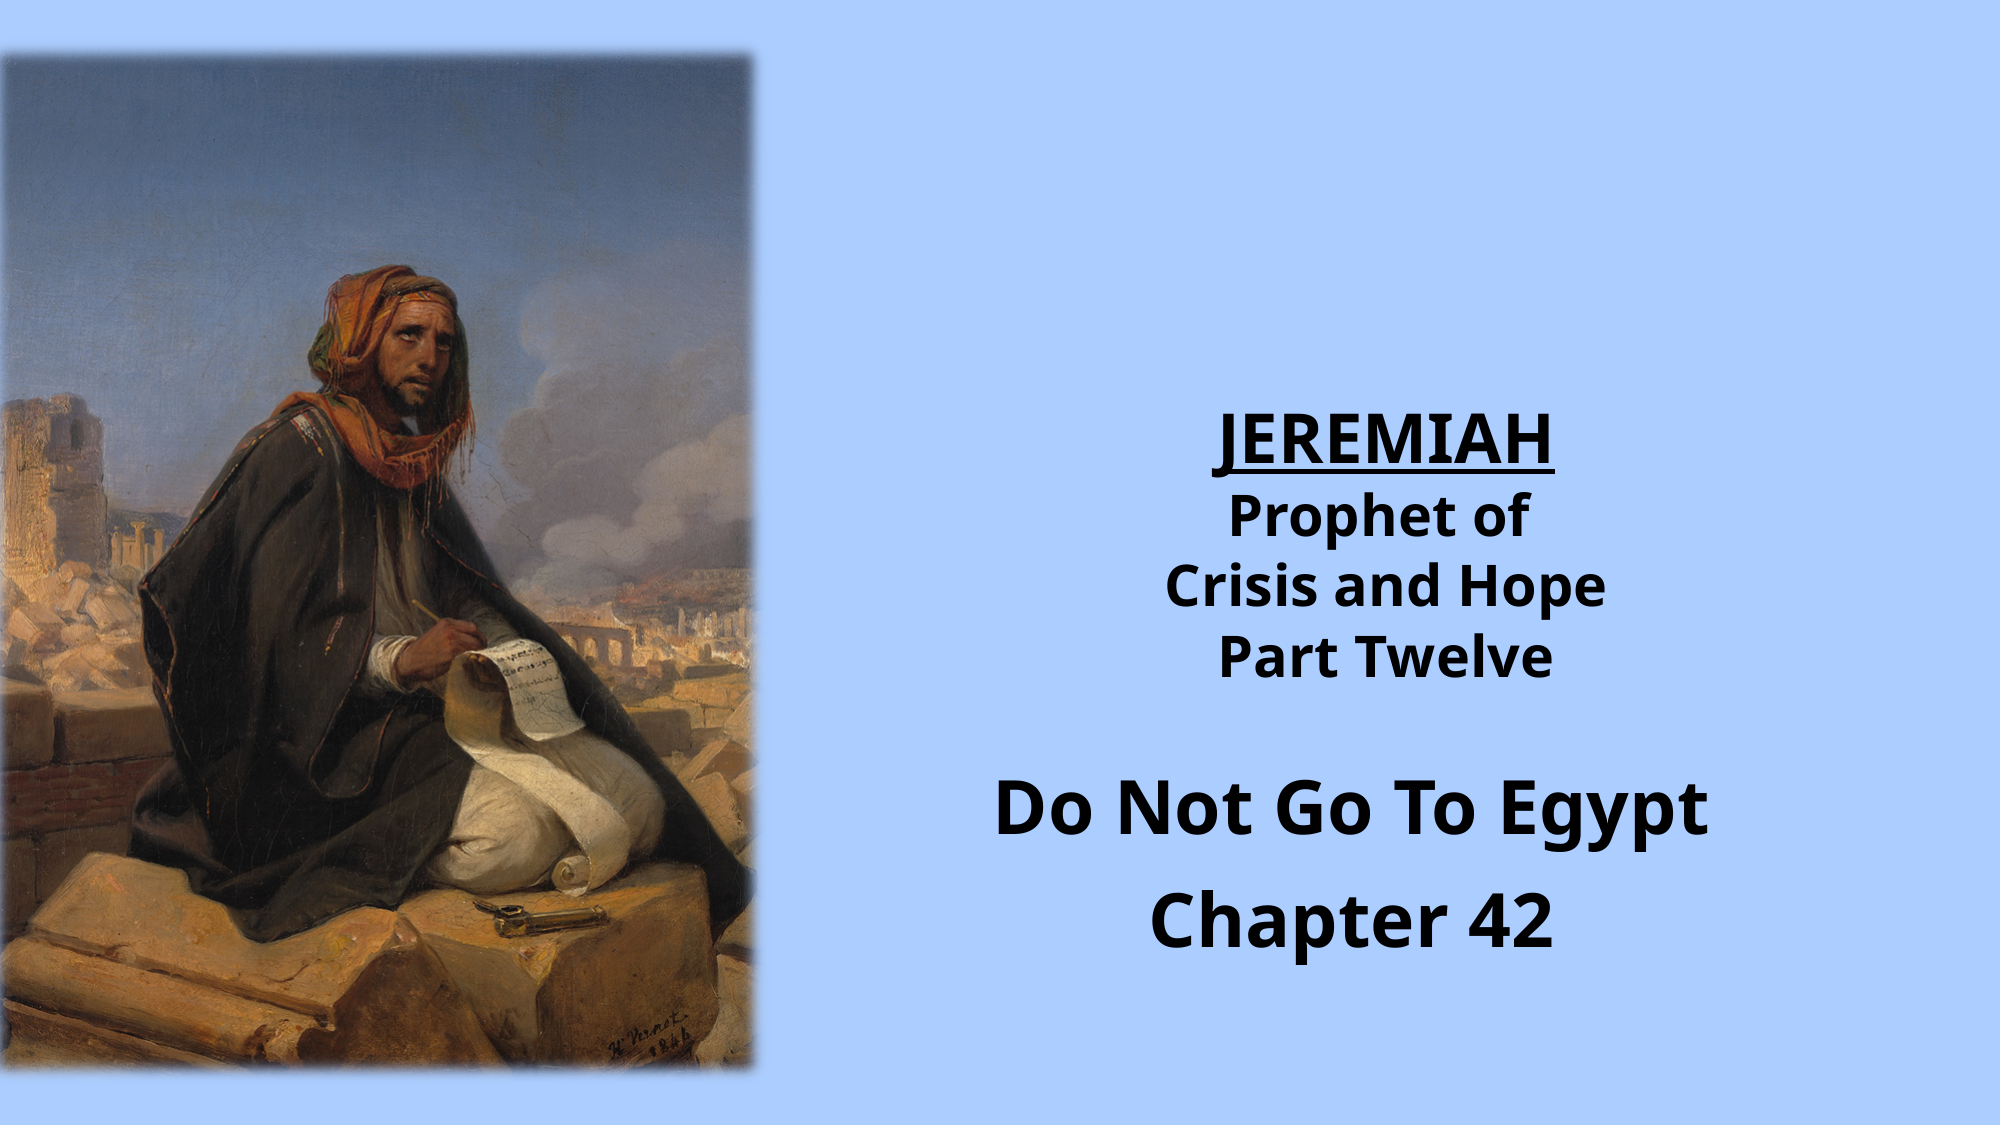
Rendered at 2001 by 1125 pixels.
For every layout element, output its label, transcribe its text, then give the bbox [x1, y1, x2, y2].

subtitle Do Not Go To Egypt Chapter 42 [770, 753, 1948, 1026]
picture [0, 37, 770, 1086]
title JEREMIAH Prophet of Crisis and Hope Part Twelve [788, 385, 1984, 778]
